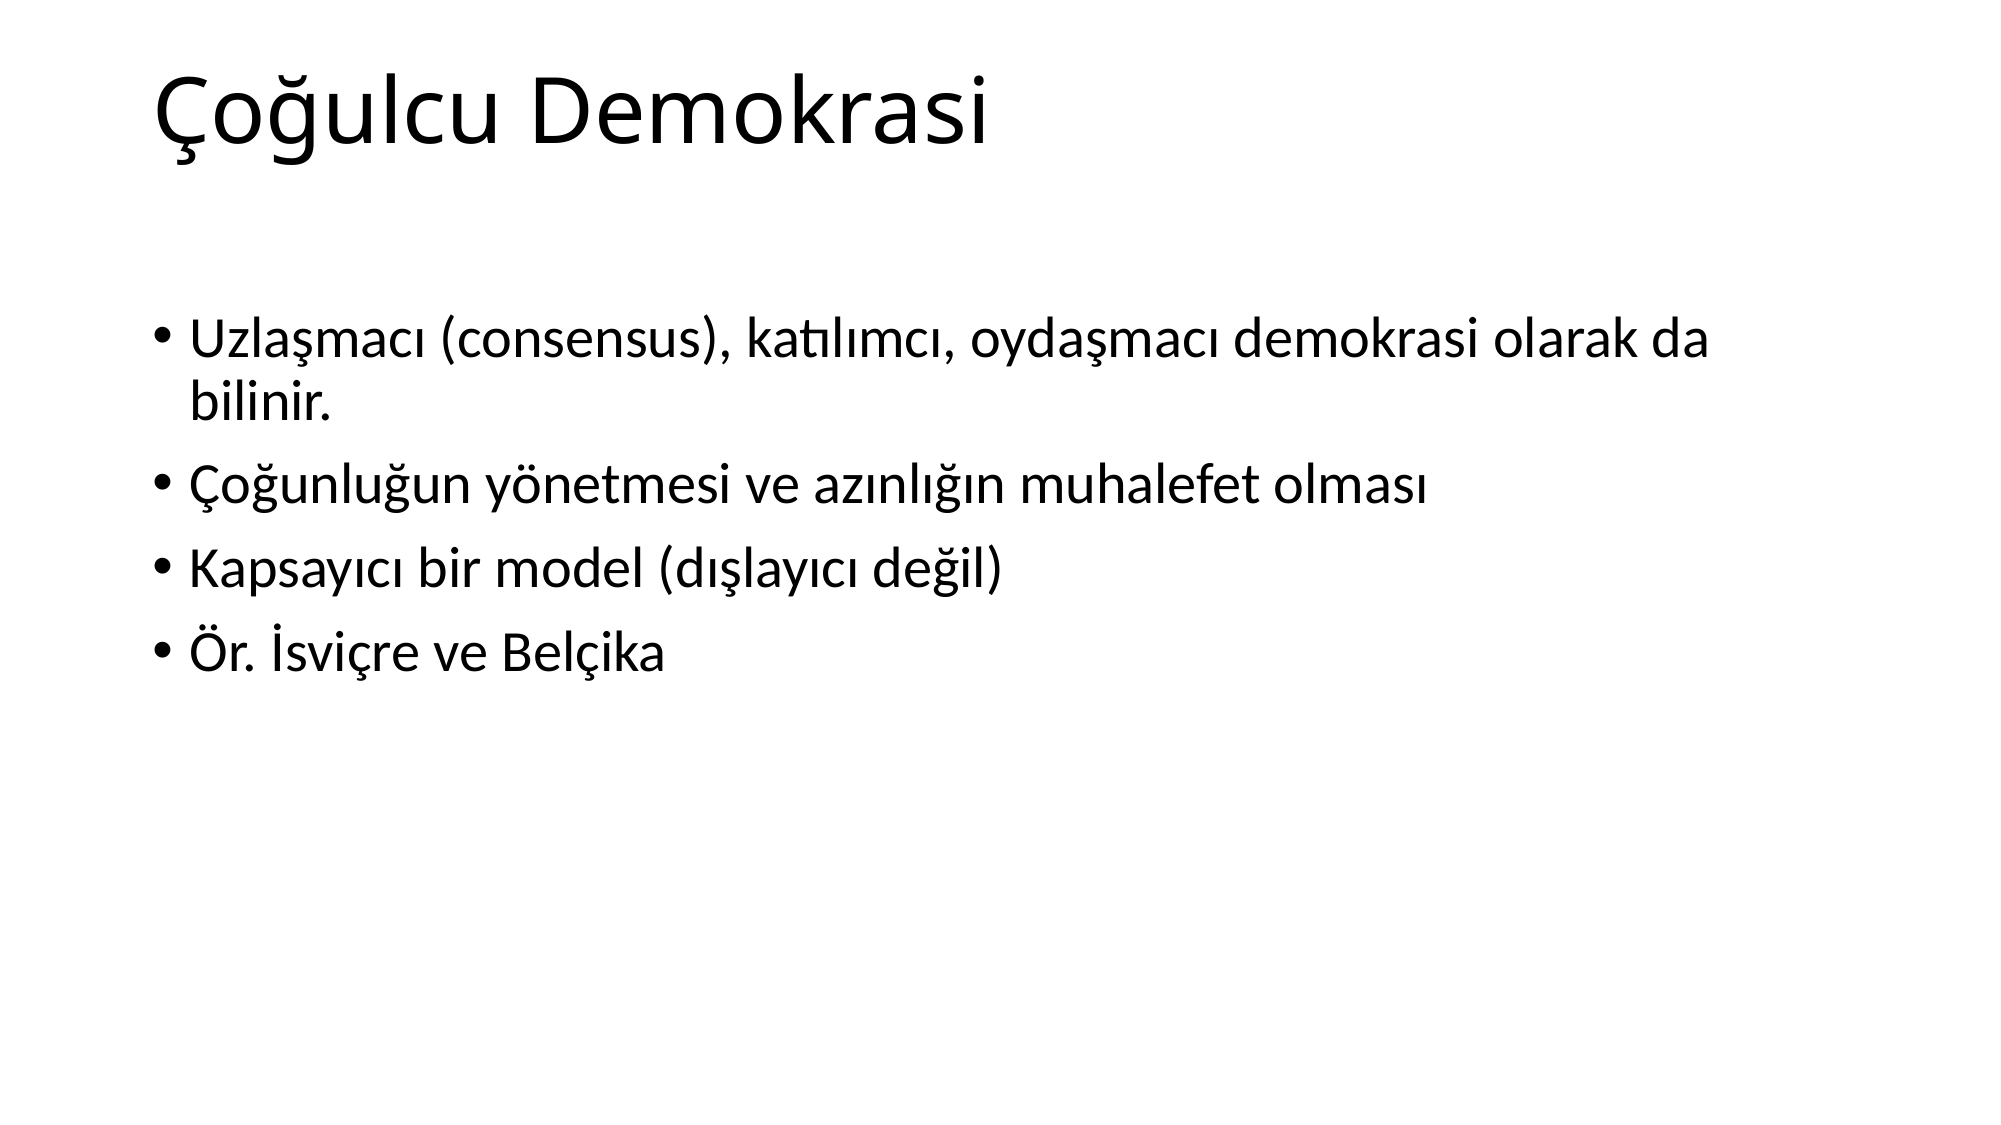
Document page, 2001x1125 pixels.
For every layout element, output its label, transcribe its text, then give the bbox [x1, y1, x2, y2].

title Çoğulcu Demokrasi [137, 59, 1863, 278]
list Uzlaşmacı (consensus), katılımcı, oydaşmacı demokrasi olarak da bilinir. Çoğunluğun yönetmesi ve azınlığın muhalefet olması Kapsayıcı bir model (dışlayıcı değil) Ör. İsviçre ve Belçika [137, 299, 1863, 1014]
